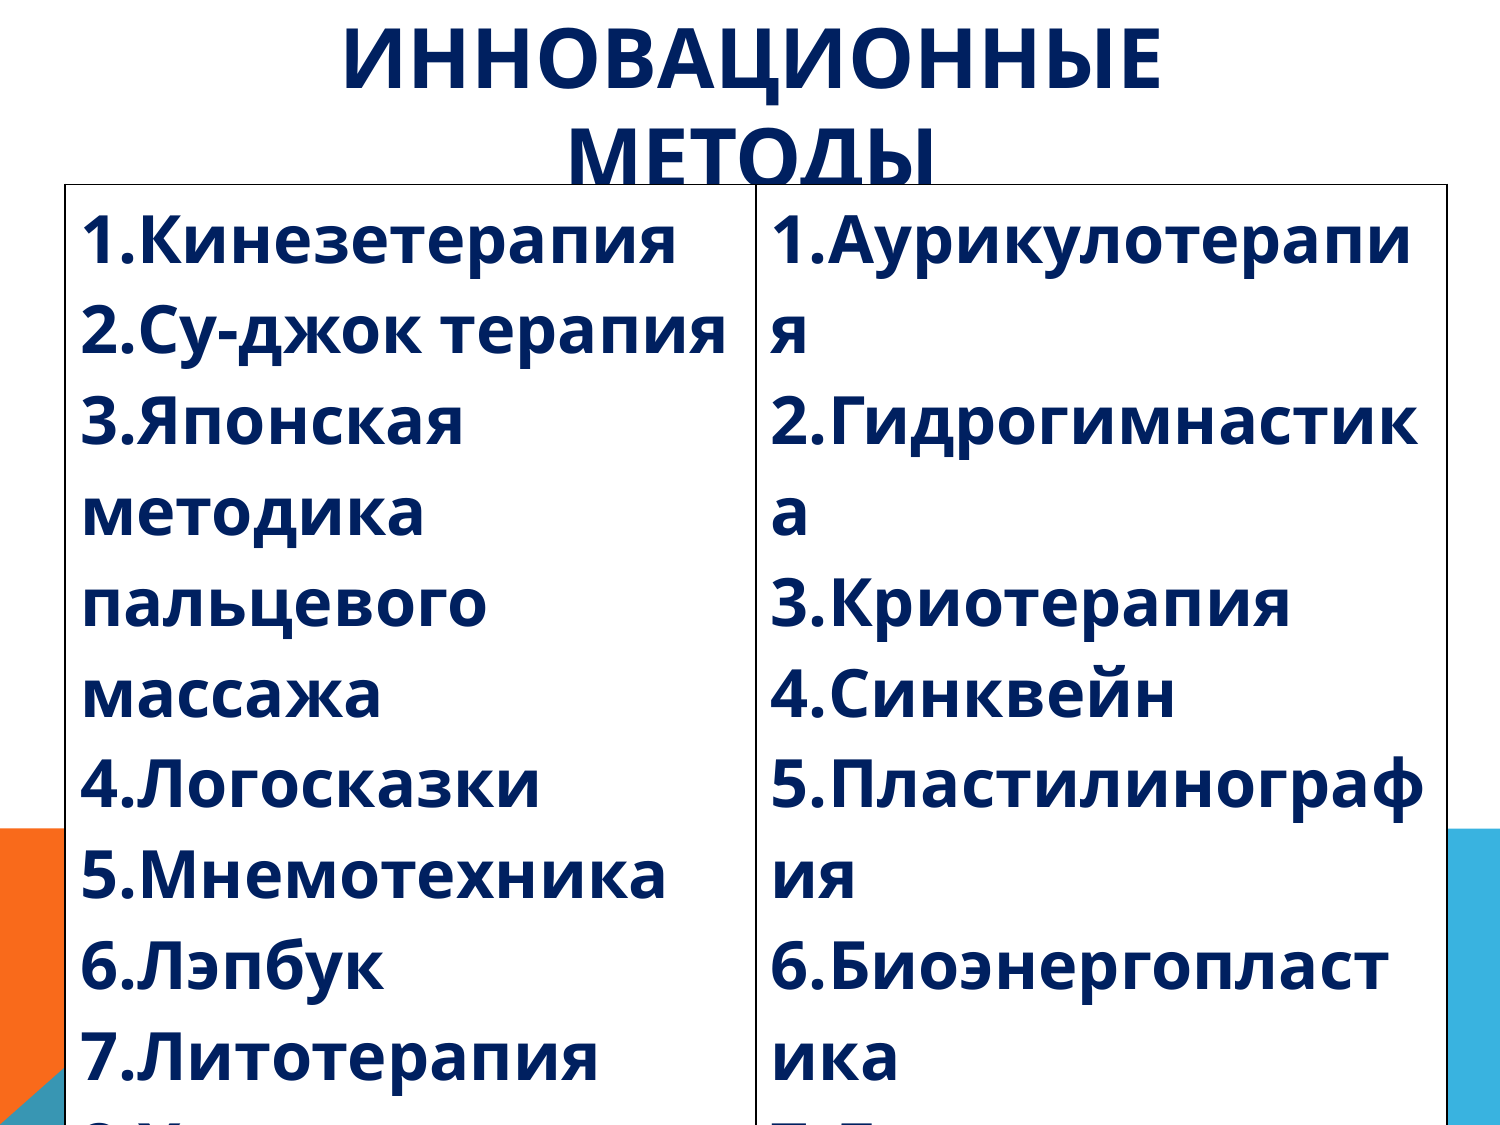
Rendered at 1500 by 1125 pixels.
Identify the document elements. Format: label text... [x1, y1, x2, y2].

title Инновационные Методы [135, 60, 1369, 150]
table_header Кинезетерапия Су-джок терапия Японская методика пальцевого массажа Логосказки Мнемотехника Лэпбук Литотерапия Хромотерапия Аромотерапия [66, 185, 755, 1125]
table_header Аурикулотерапия Гидрогимнастика Криотерапия Синквейн Пластилинография Биоэнергопластика Лого-технологии Степ-технологии [757, 185, 1446, 1125]
list [53, 180, 1471, 1106]
